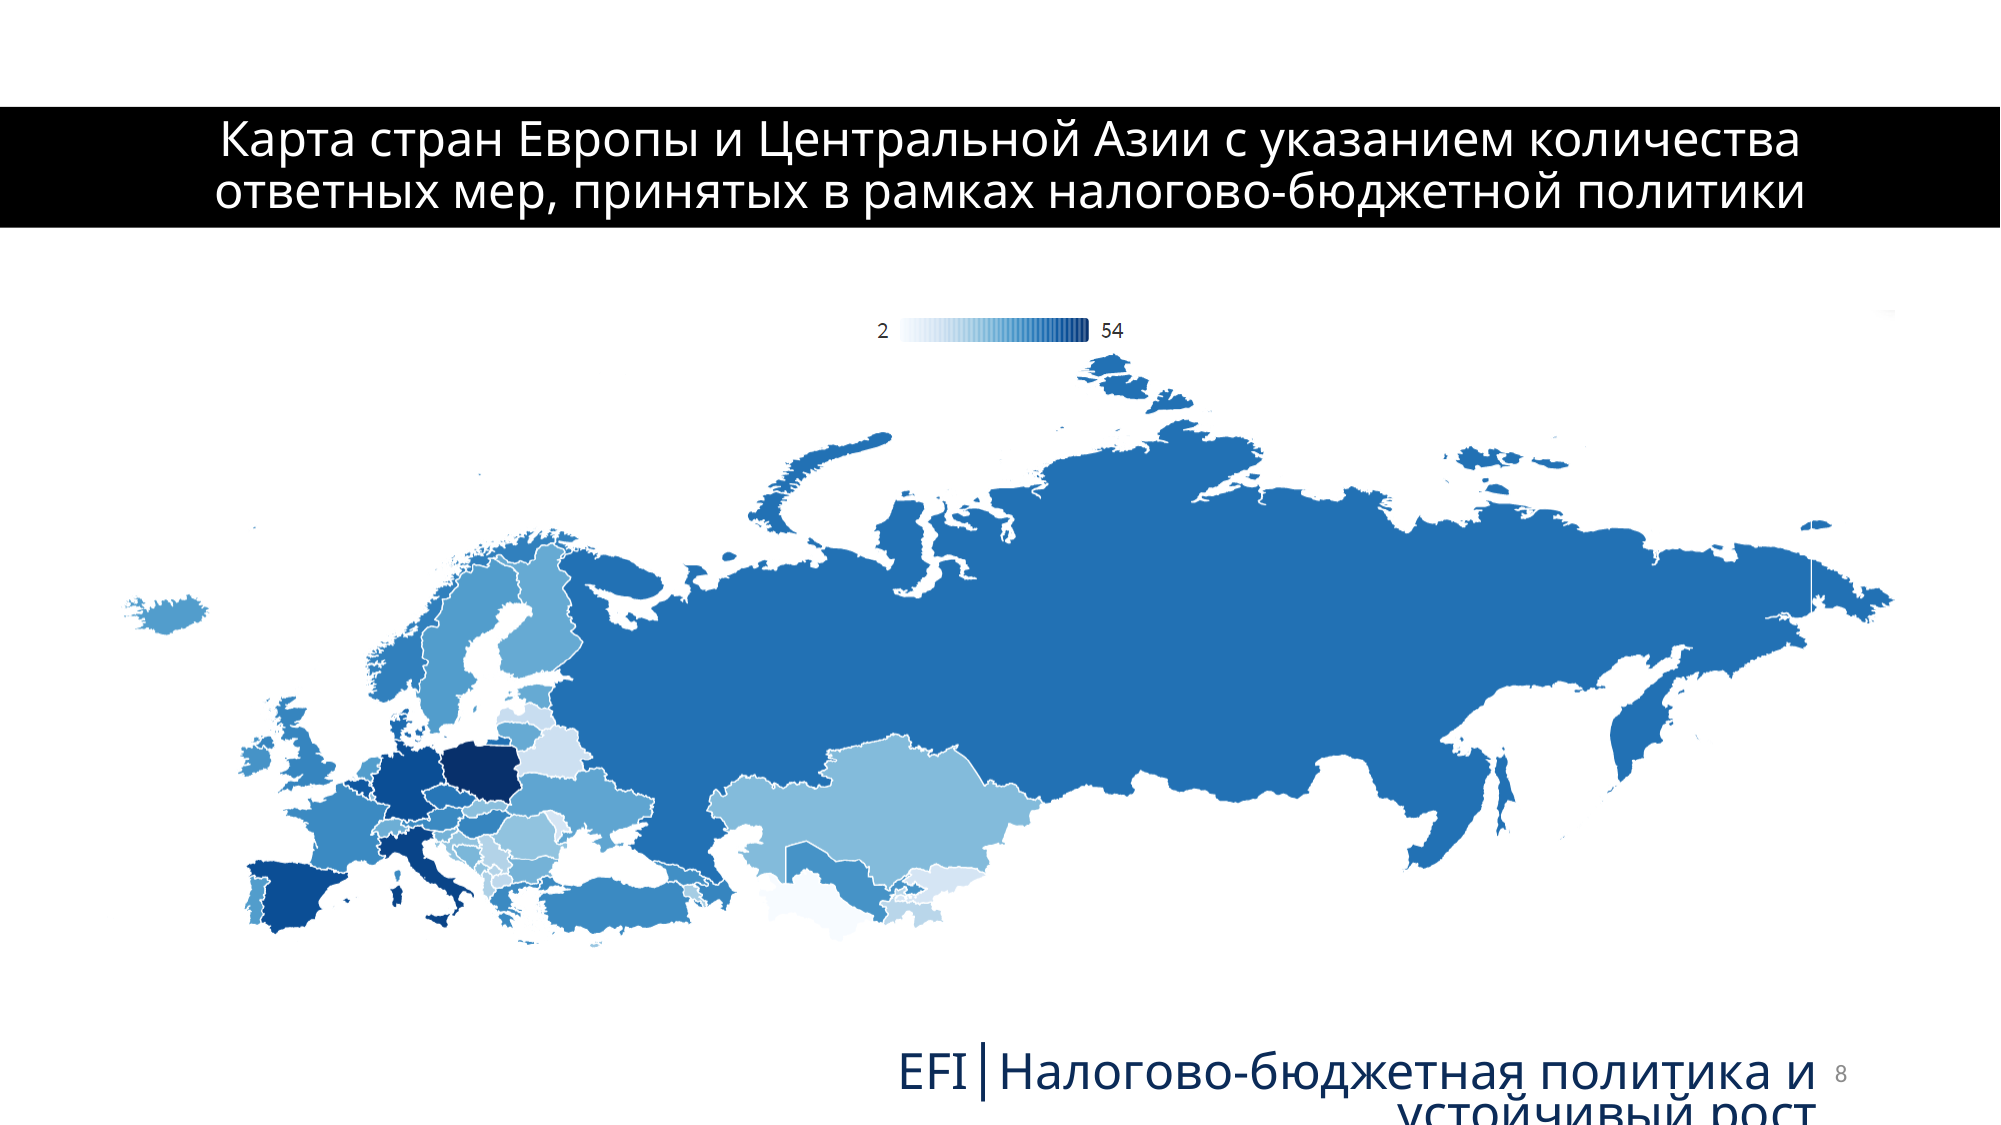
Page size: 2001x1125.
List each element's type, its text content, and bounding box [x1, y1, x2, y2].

title Карта стран Европы и Центральной Азии с указанием количества ответных мер, принятых в рамках налогово-бюджетной политики [91, 105, 1931, 228]
slide_number 8 [1412, 1042, 1863, 1103]
text_box [0, 106, 2000, 229]
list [105, 310, 1895, 960]
text_box EFI│Налогово-бюджетная политика и устойчивый рост [690, 1047, 1827, 1125]
